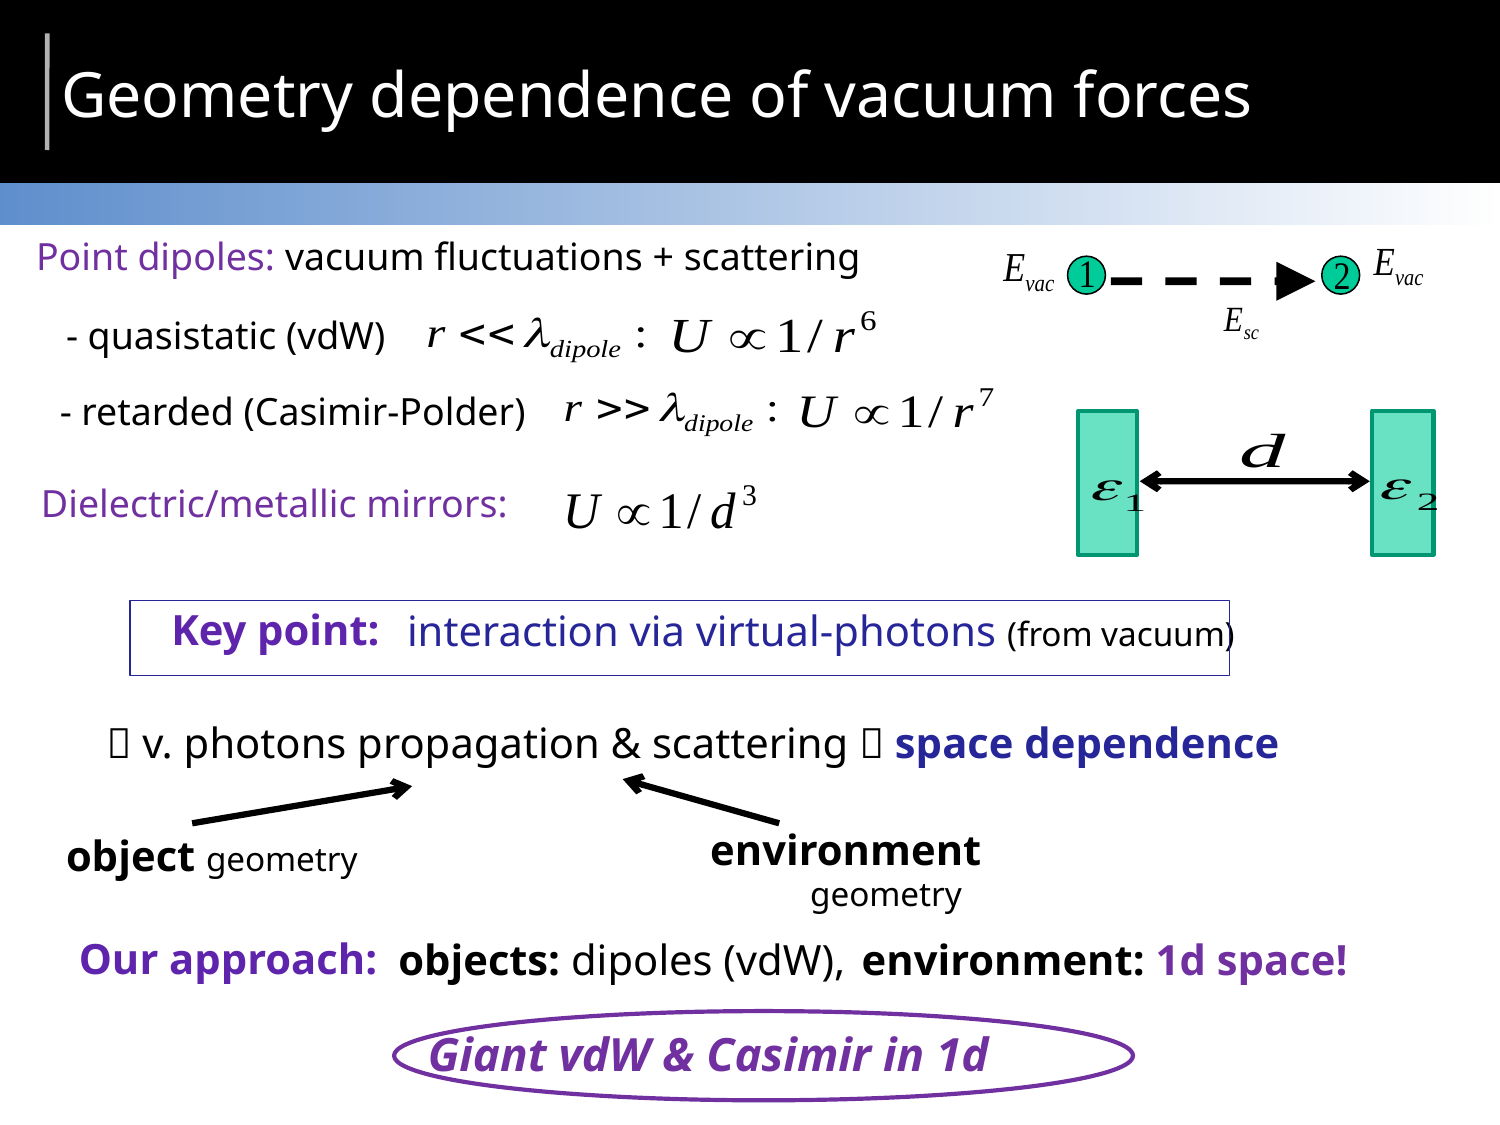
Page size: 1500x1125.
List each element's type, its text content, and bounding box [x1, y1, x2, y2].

text_box - quasistatic (vdW) [51, 304, 417, 367]
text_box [1077, 410, 1451, 556]
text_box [418, 304, 652, 372]
text_box Point dipoles: vacuum fluctuations + scattering [21, 226, 991, 314]
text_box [665, 299, 889, 366]
text_box - retarded (Casimir-Polder) [45, 380, 780, 468]
text_box Dielectric/metallic mirrors: [26, 472, 629, 561]
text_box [393, 1010, 1234, 1101]
text_box object geometry [51, 822, 377, 903]
text_box environment geometry [695, 816, 1158, 897]
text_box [63, 925, 1413, 1012]
text_box Geometry dependence of vacuum forces [46, 47, 1500, 138]
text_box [793, 376, 1006, 440]
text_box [556, 380, 783, 446]
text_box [559, 472, 764, 542]
text_box  v. photons propagation & scattering  space dependence [91, 708, 1316, 787]
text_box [996, 201, 1489, 356]
text_box [129, 600, 151, 676]
text_box [622, 776, 780, 824]
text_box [156, 595, 1419, 686]
